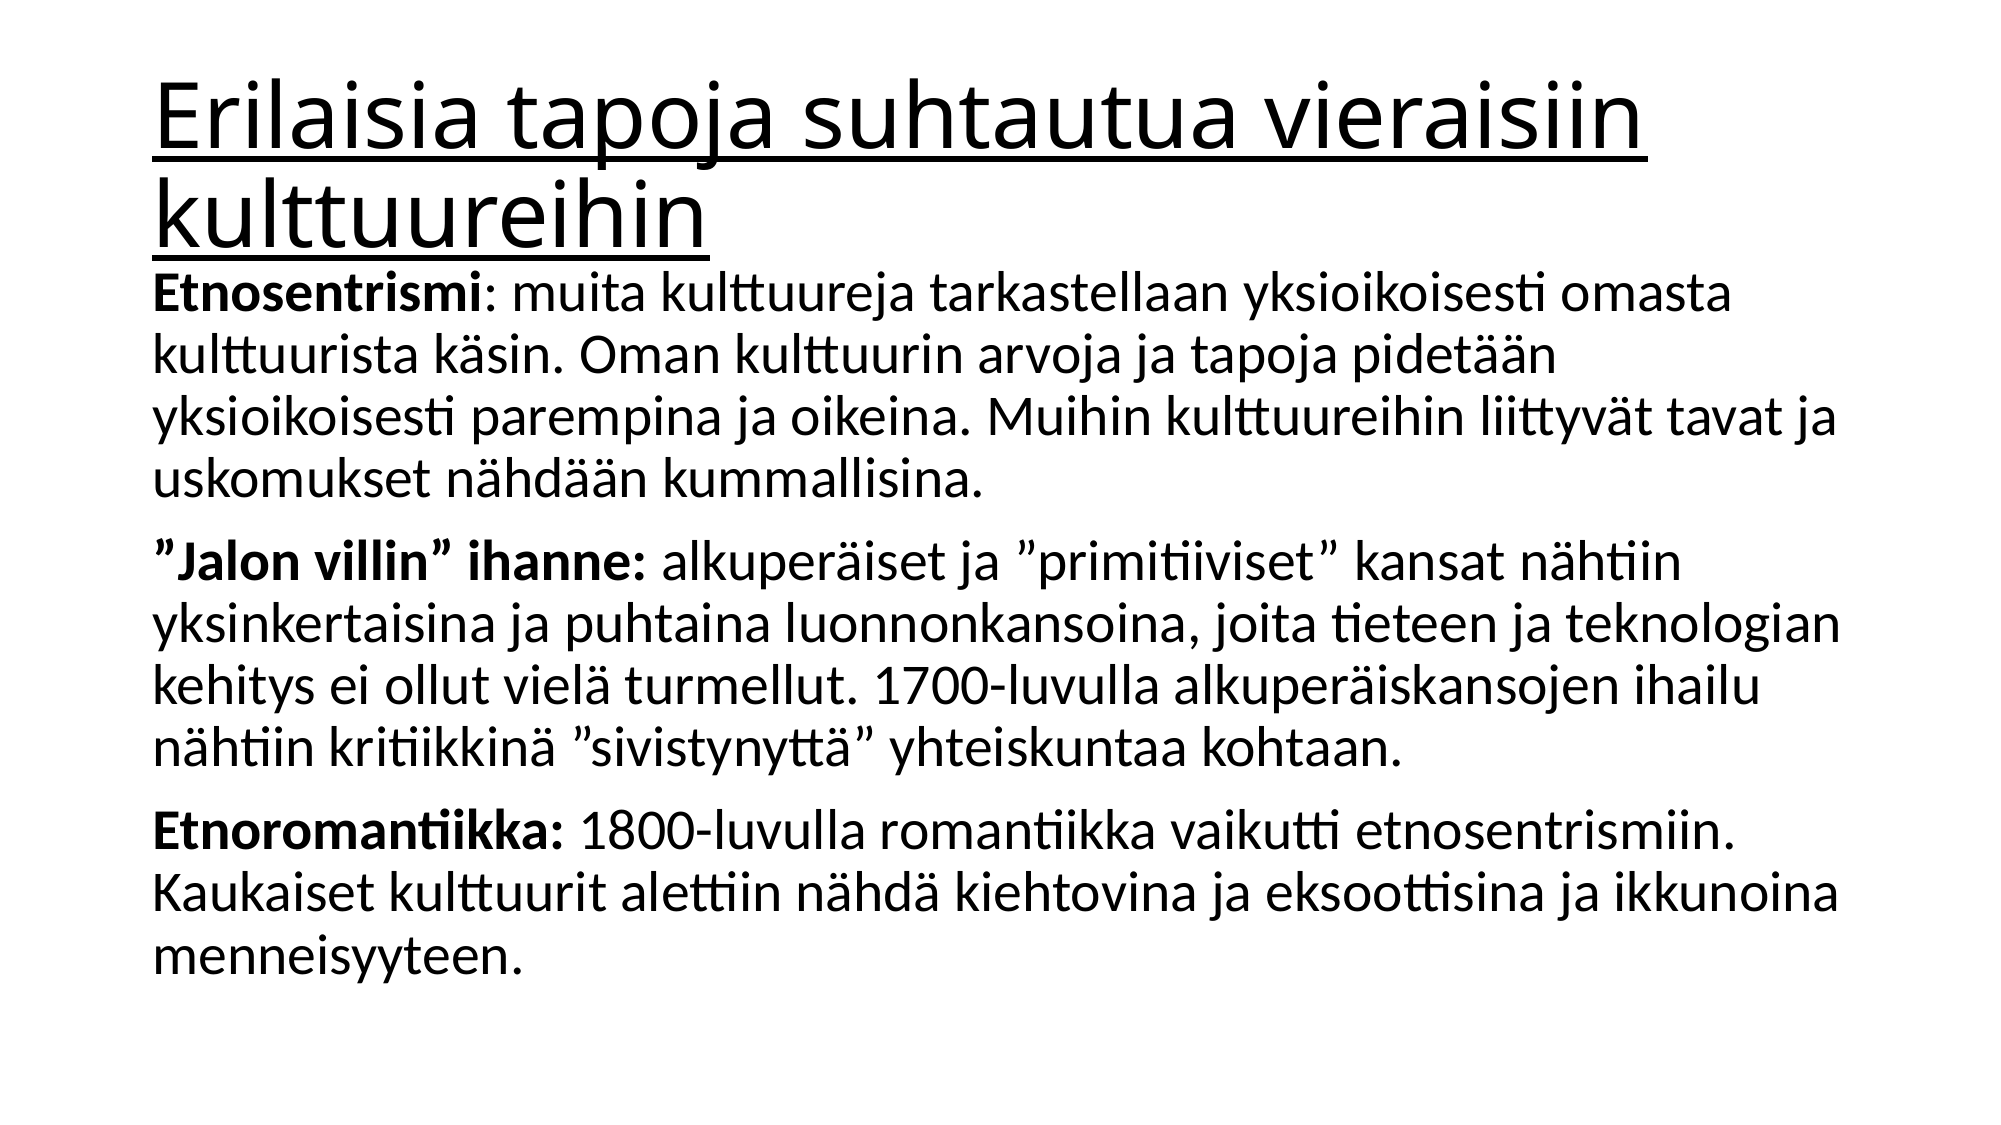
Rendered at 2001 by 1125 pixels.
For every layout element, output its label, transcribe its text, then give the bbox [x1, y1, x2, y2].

list Etnosentrismi: muita kulttuureja tarkastellaan yksioikoisesti omasta kulttuurista käsin. Oman kulttuurin arvoja ja tapoja pidetään yksioikoisesti parempina ja oikeina. Muihin kulttuureihin liittyvät tavat ja uskomukset nähdään kummallisina. ”Jalon villin” ihanne: alkuperäiset ja ”primitiiviset” kansat nähtiin yksinkertaisina ja puhtaina luonnonkansoina, joita tieteen ja teknologian kehitys ei ollut vielä turmellut. 1700-luvulla alkuperäiskansojen ihailu nähtiin kritiikkinä ”sivistynyttä” yhteiskuntaa kohtaan. Etnoromantiikka: 1800-luvulla romantiikka vaikutti etnosentrismiin. Kaukaiset kulttuurit alettiin nähdä kiehtovina ja eksoottisina ja ikkunoina menneisyyteen. [137, 253, 1863, 1014]
title Erilaisia tapoja suhtautua vieraisiin kulttuureihin [137, 59, 1863, 253]
